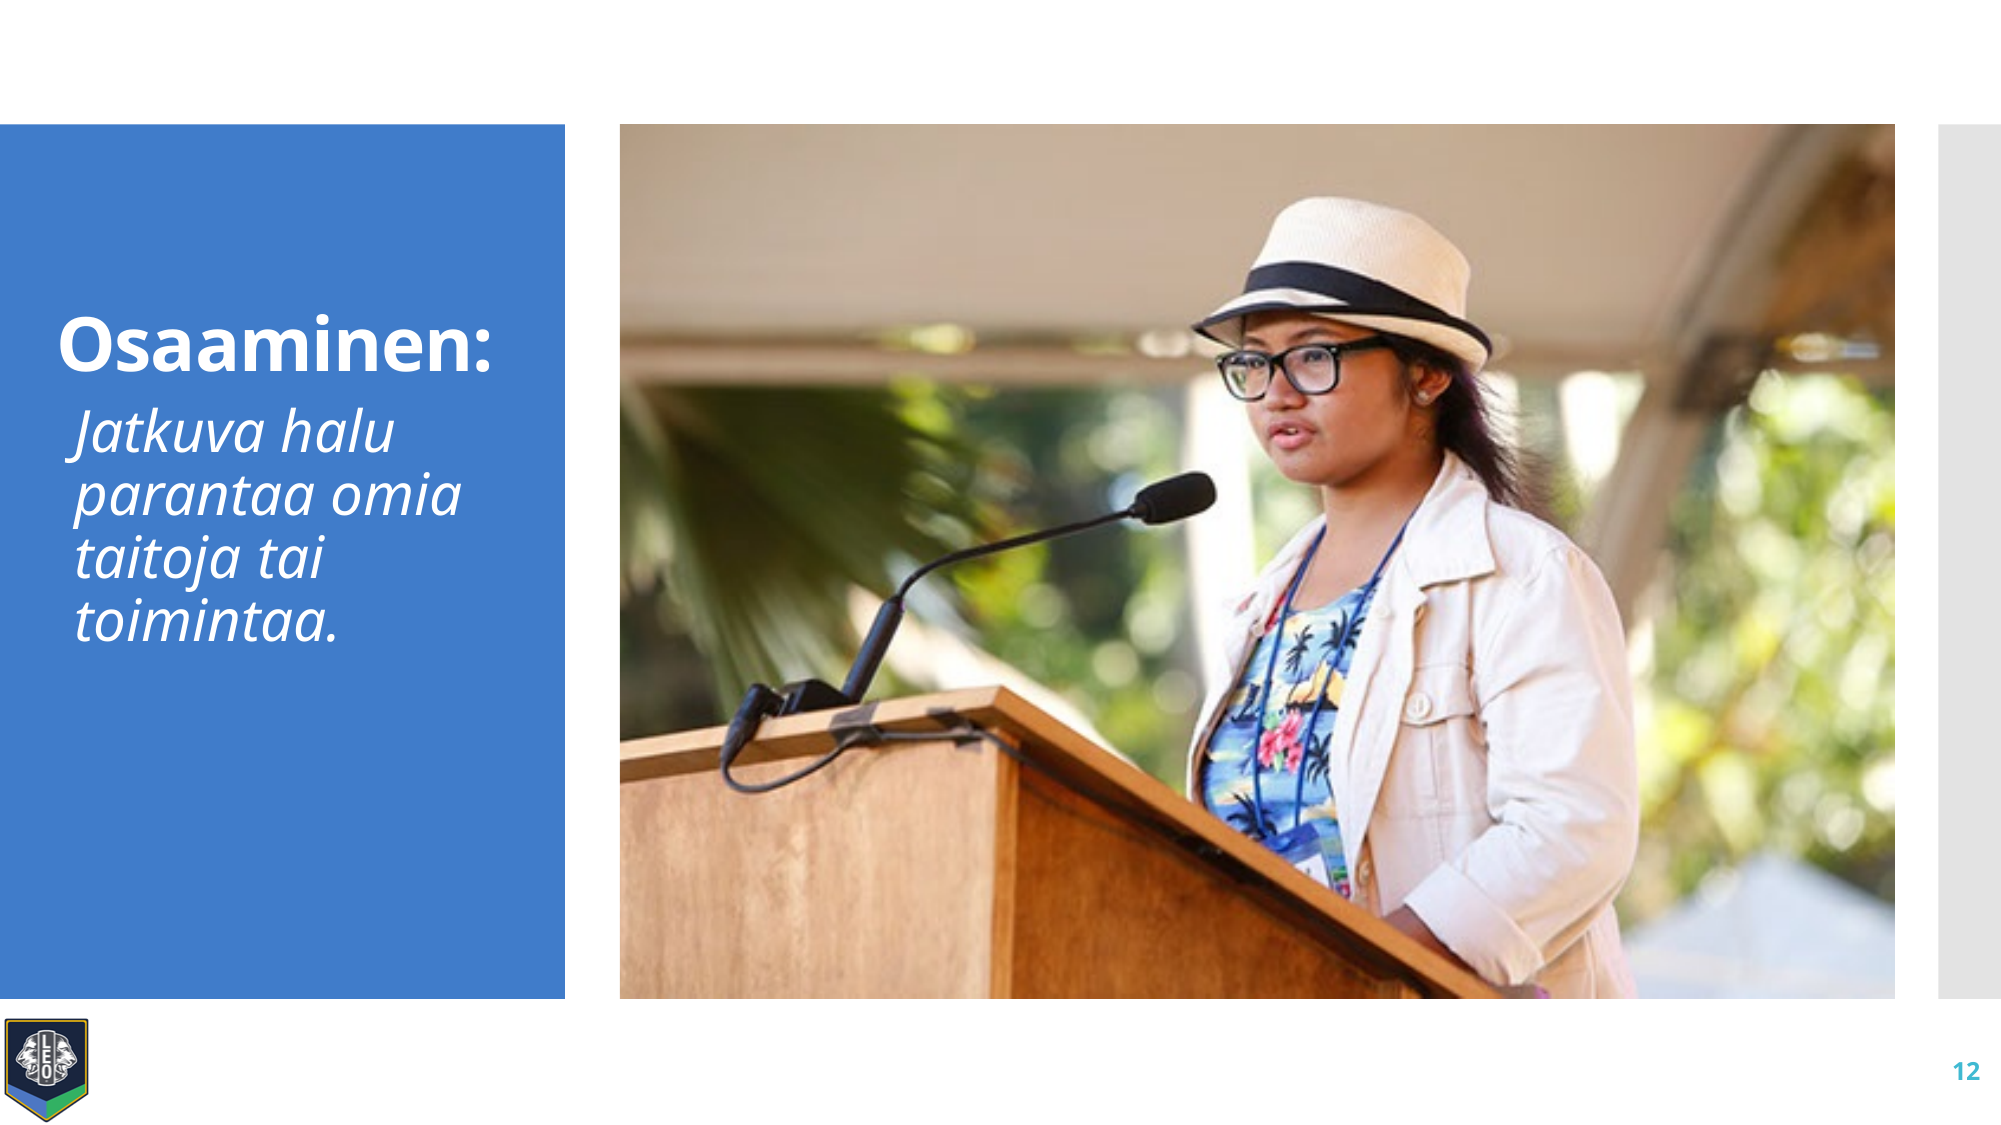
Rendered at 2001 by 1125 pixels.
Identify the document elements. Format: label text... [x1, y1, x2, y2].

slide_number 12 [1744, 1042, 1996, 1103]
picture [619, 124, 1896, 1000]
title Osaaminen: [41, 184, 525, 394]
picture [4, 1018, 89, 1123]
list Jatkuva halu parantaa omia taitoja tai toimintaa. [41, 394, 525, 969]
